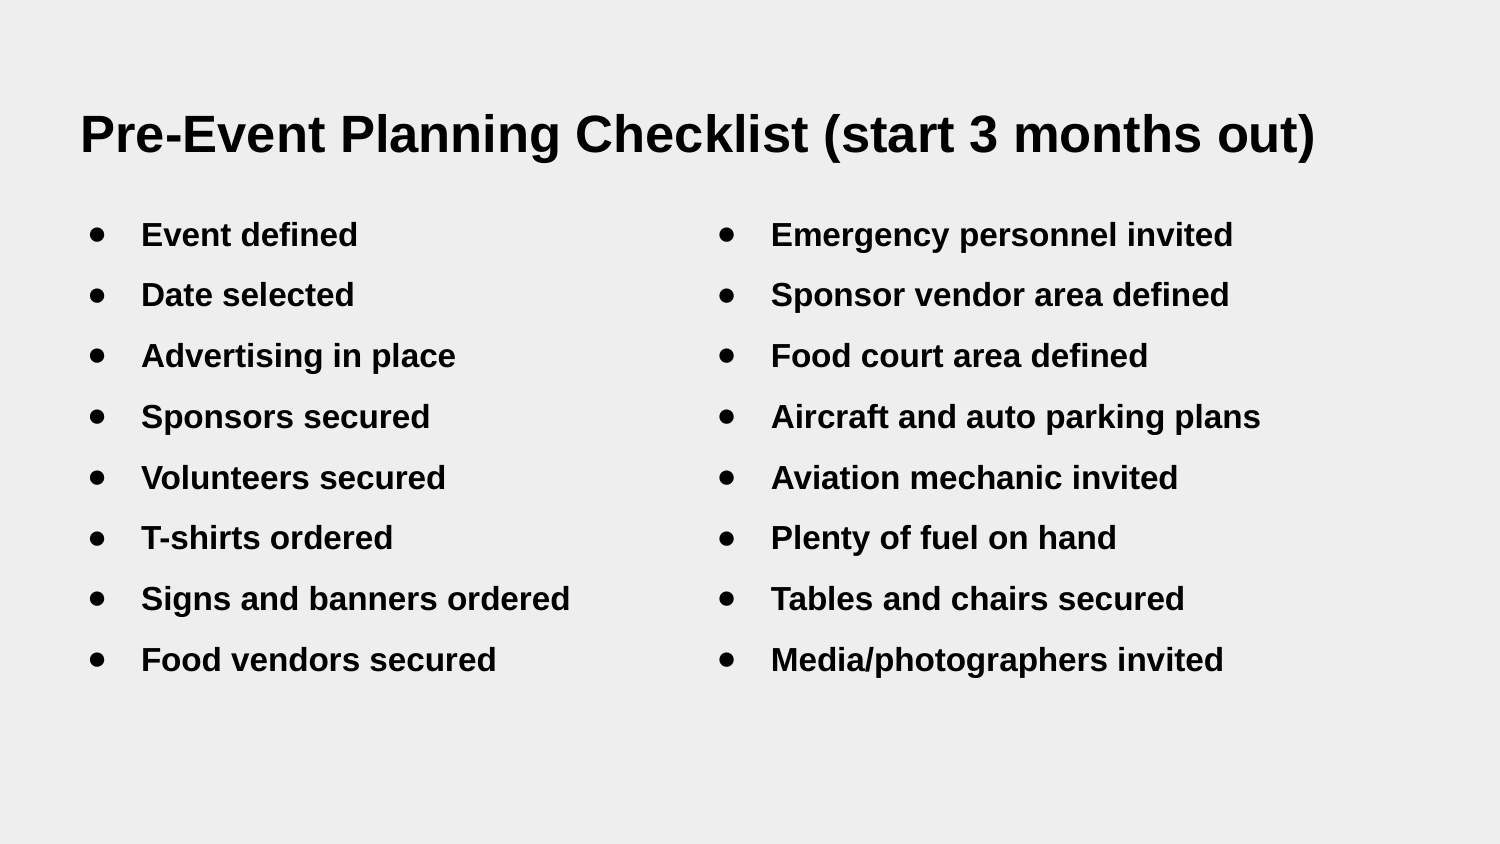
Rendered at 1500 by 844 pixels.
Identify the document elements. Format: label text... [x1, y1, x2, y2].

list Emergency personnel invited Sponsor vendor area defined Food court area defined Aircraft and auto parking plans Aviation mechanic invited Plenty of fuel on hand Tables and chairs secured Media/photographers invited [680, 197, 1337, 759]
list Event defined Date selected Advertising in place Sponsors secured Volunteers secured T-shirts ordered Signs and banners ordered Food vendors secured [51, 197, 680, 722]
title Pre-Event Planning Checklist (start 3 months out) [51, 85, 1449, 180]
